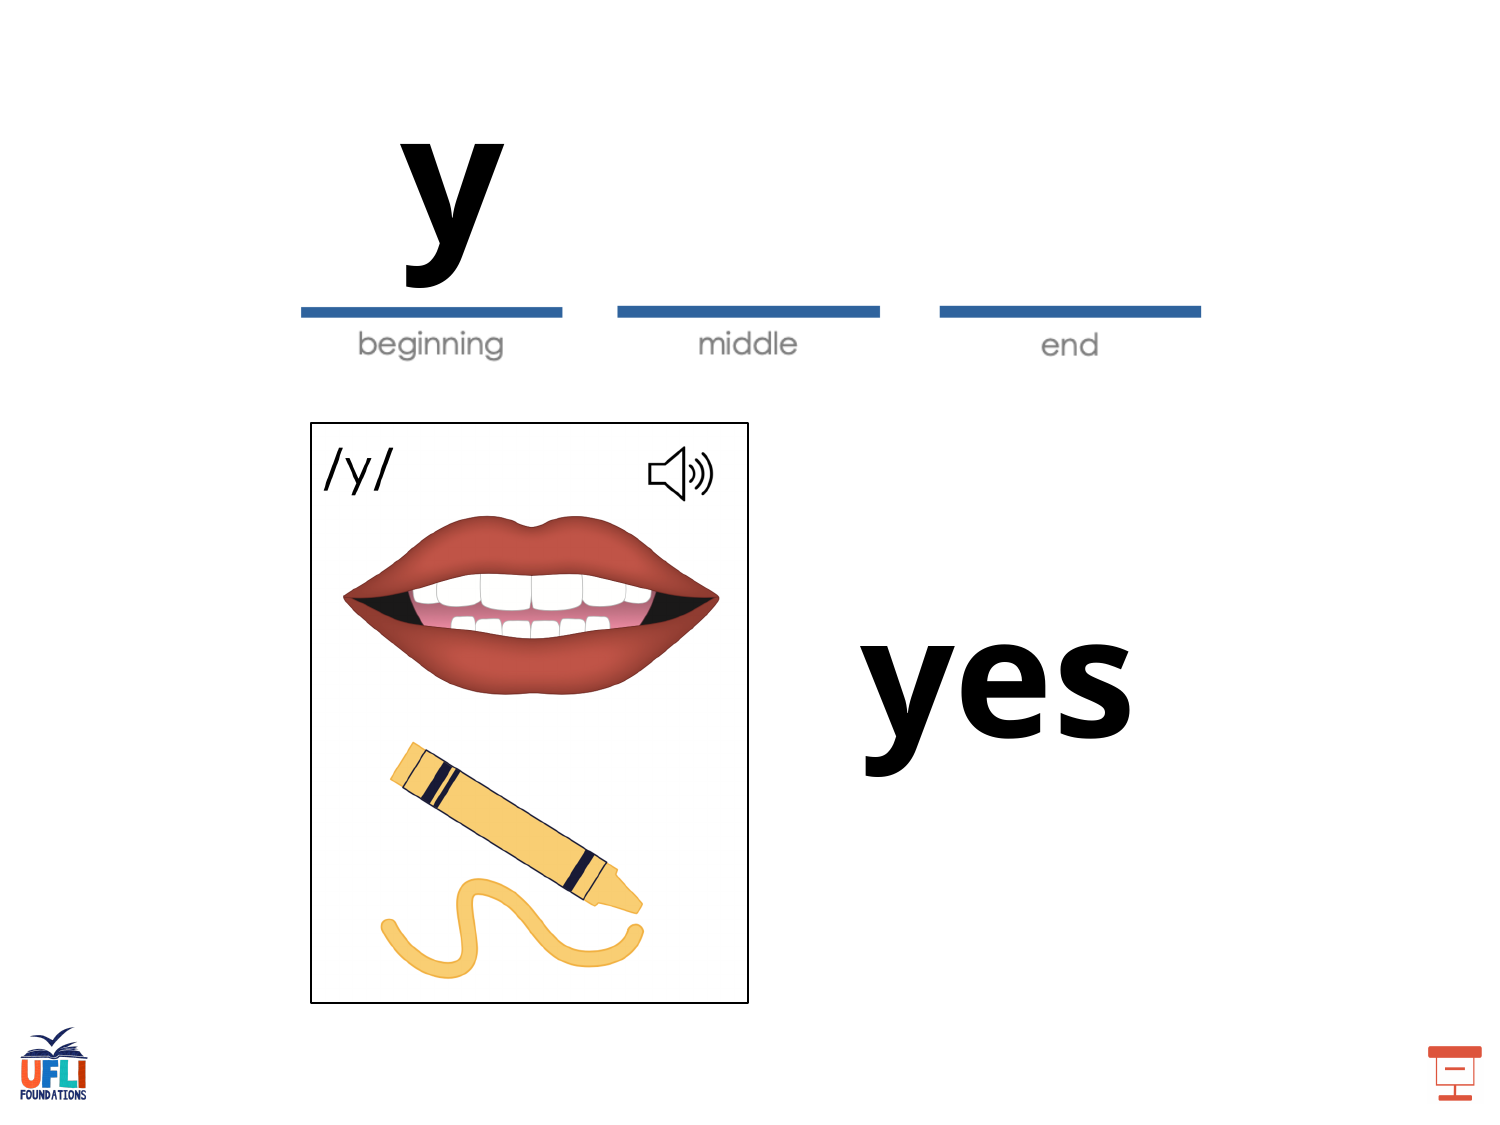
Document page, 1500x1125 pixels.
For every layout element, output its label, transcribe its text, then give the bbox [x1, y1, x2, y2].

picture [1427, 1043, 1484, 1104]
picture [312, 423, 748, 1002]
picture [16, 1027, 90, 1103]
picture [266, 287, 1234, 396]
text_box y [297, 53, 608, 287]
text_box yes [765, 563, 1231, 778]
